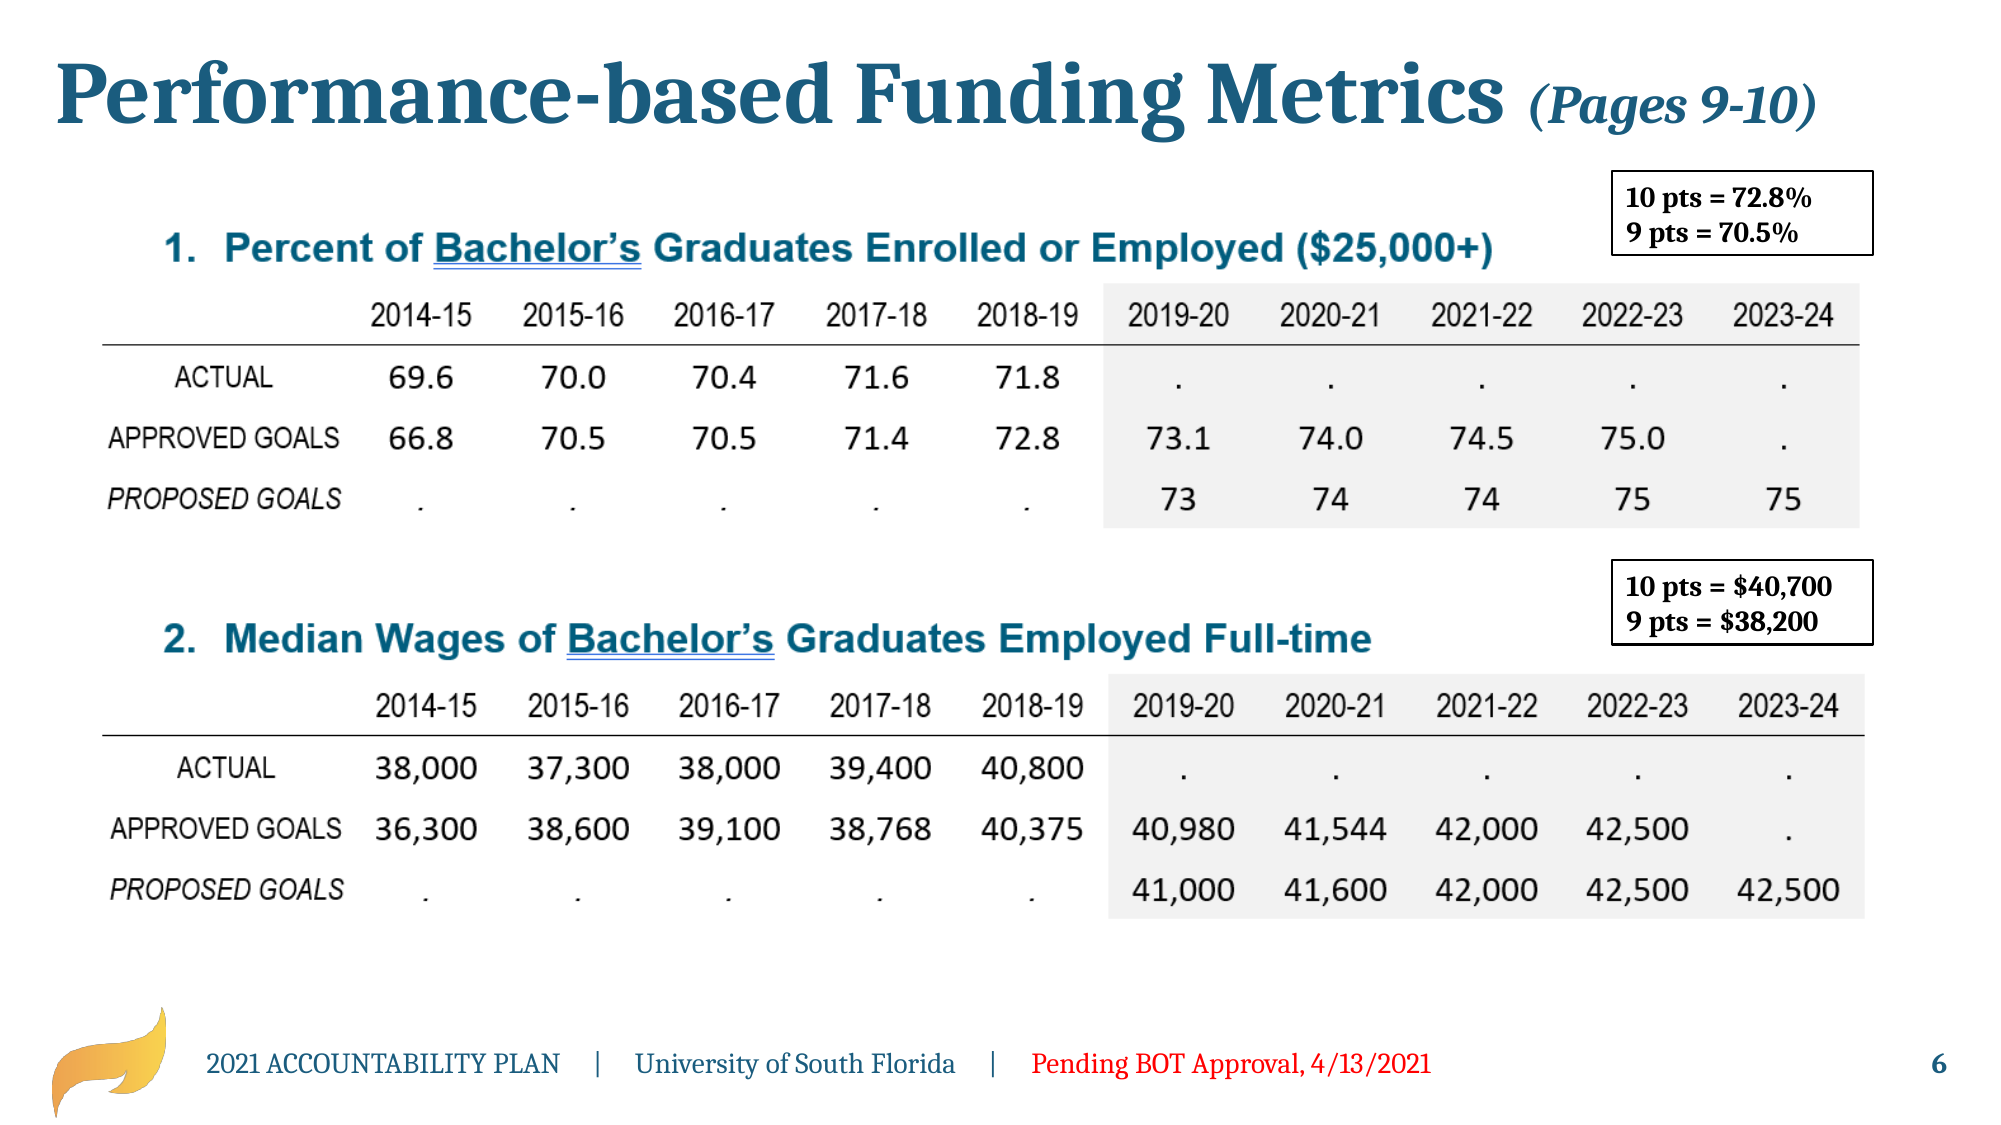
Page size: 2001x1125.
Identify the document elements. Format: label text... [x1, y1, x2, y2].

text_box 10 pts = 72.8% 9 pts = 70.5% [1611, 170, 1873, 201]
title Performance-based Funding Metrics (Pages 9-10) [40, 38, 1963, 150]
picture [52, 1007, 166, 1118]
slide_number 6 [1844, 1032, 1963, 1093]
picture [77, 201, 1894, 924]
